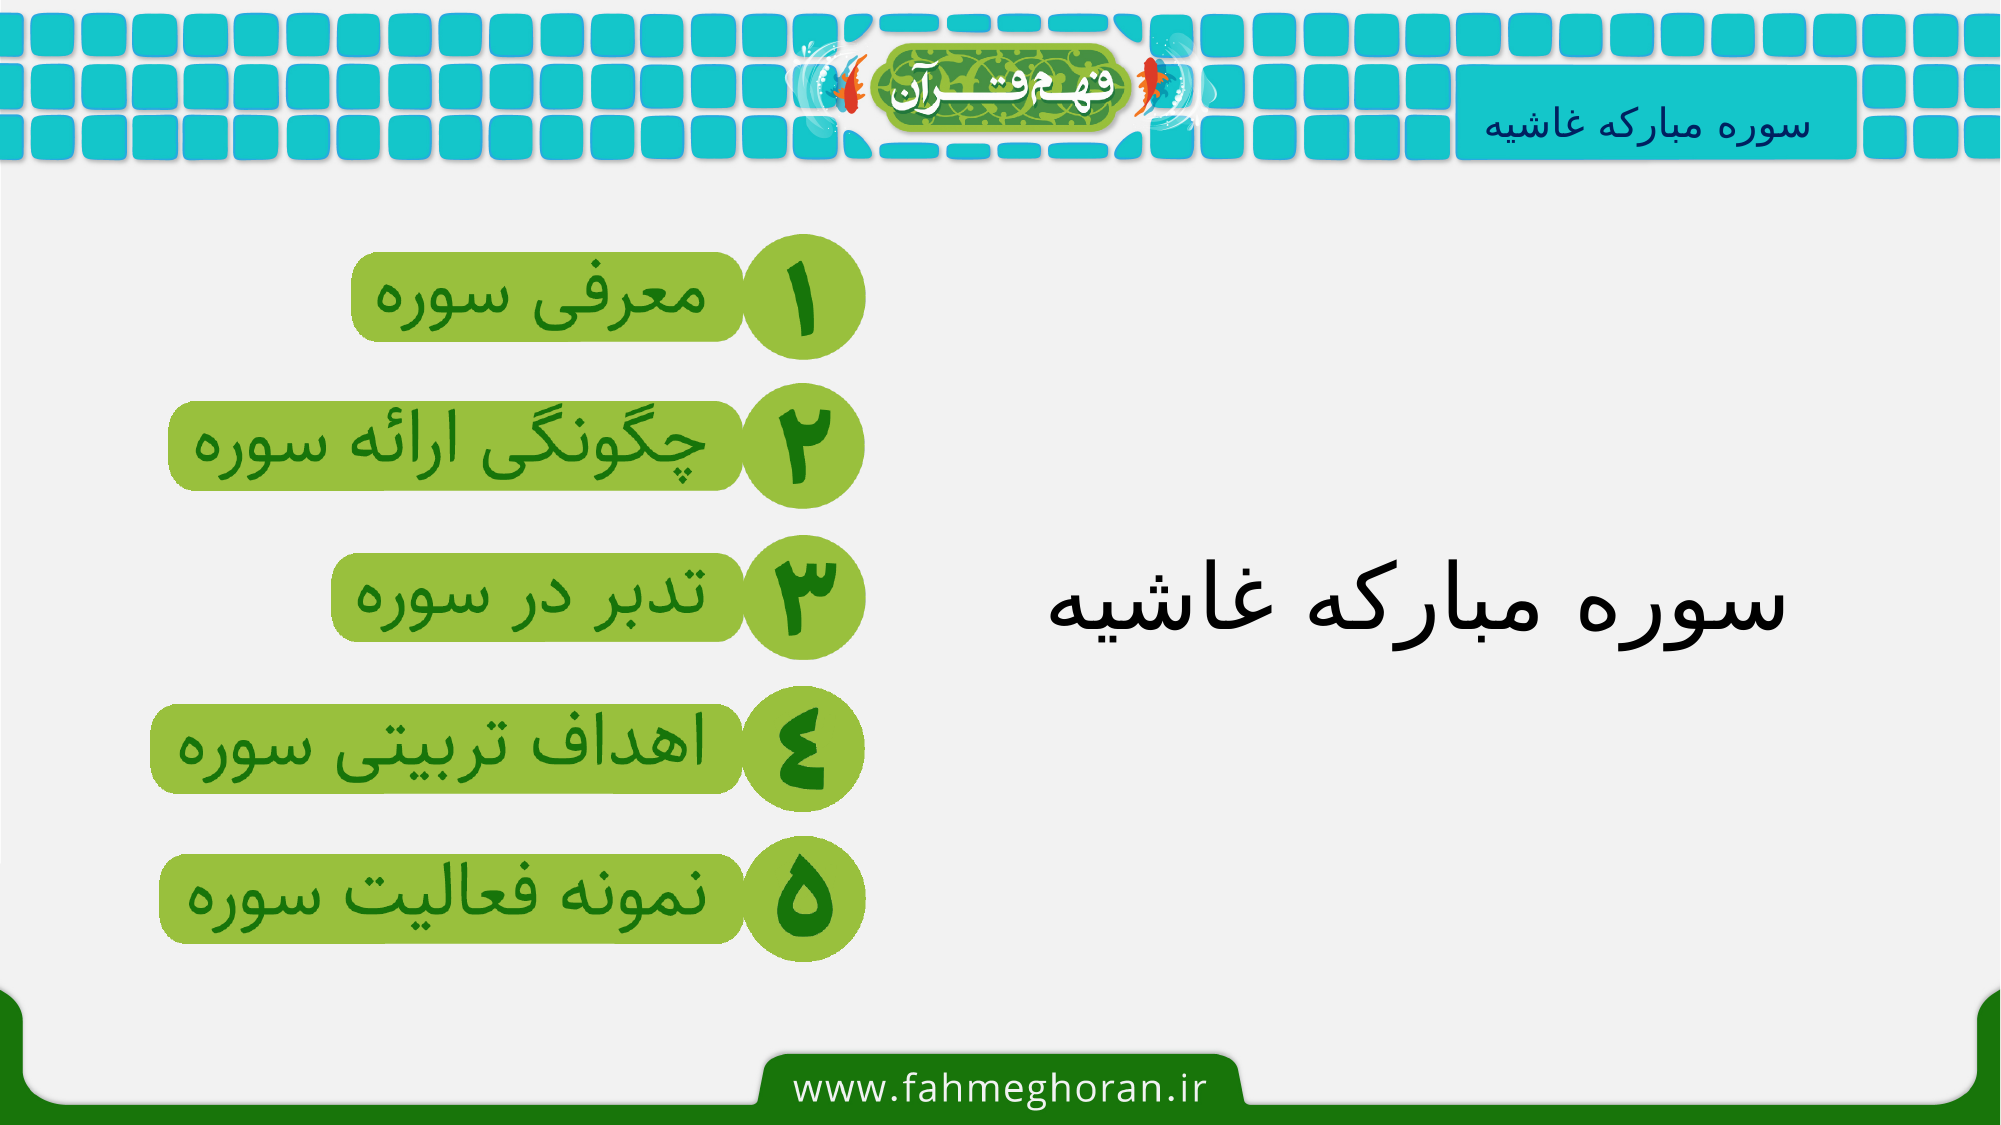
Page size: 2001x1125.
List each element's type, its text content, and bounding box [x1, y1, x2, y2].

text_box سوره مبارکه غاشیه [1450, 66, 1859, 154]
title سوره مبارکه غاشیه [866, 446, 2000, 657]
picture [0, 0, 2001, 1125]
